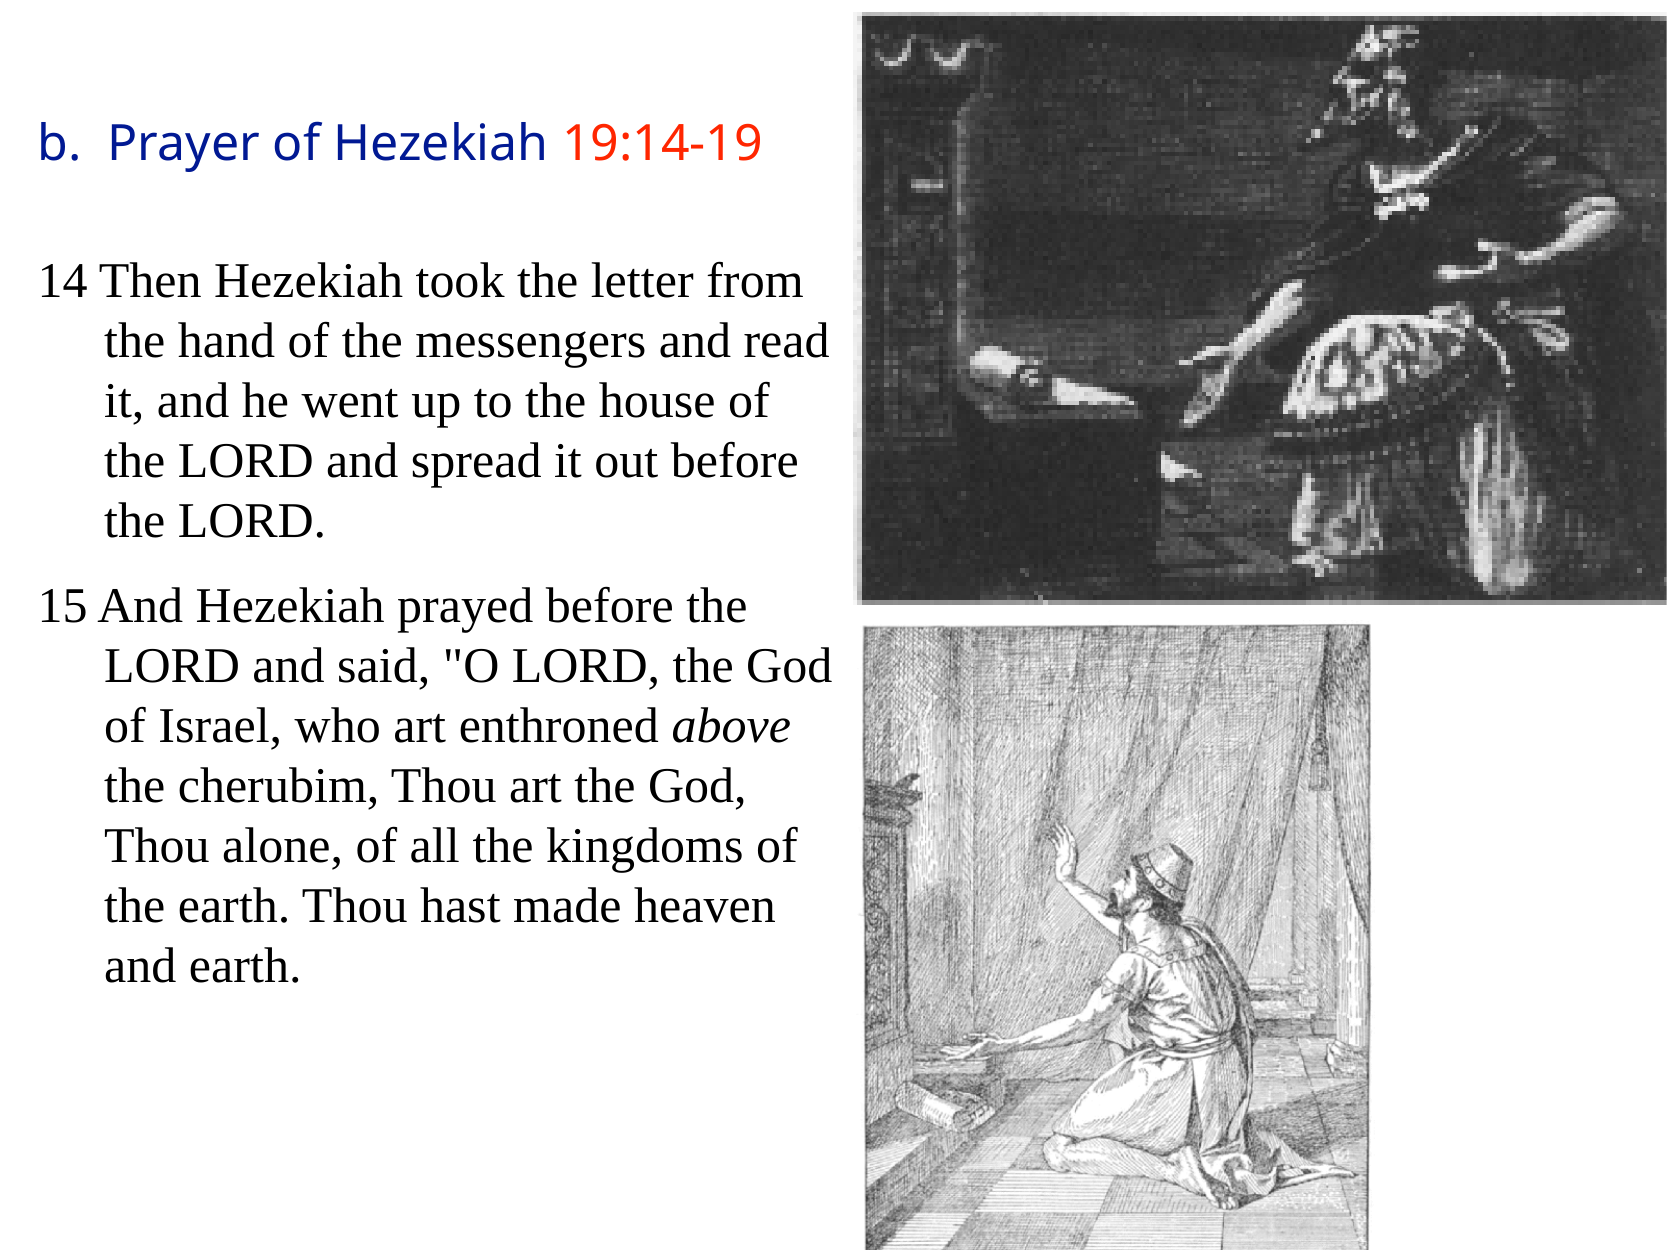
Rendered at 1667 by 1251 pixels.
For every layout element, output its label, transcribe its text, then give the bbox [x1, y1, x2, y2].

picture [849, 615, 1376, 1250]
picture [852, 12, 1667, 605]
text_box b. Prayer of Hezekiah 19:14-19 14 Then Hezekiah took the letter from the hand of the messengers and read it, and he went up to the house of the LORD and spread it out before the LORD. 15 And Hezekiah prayed before the LORD and said, "O LORD, the God of Israel, who art enthroned above the cherubim, Thou art the God, Thou alone, of all the kingdoms of the earth. Thou hast made heaven and earth. [31, 104, 842, 999]
